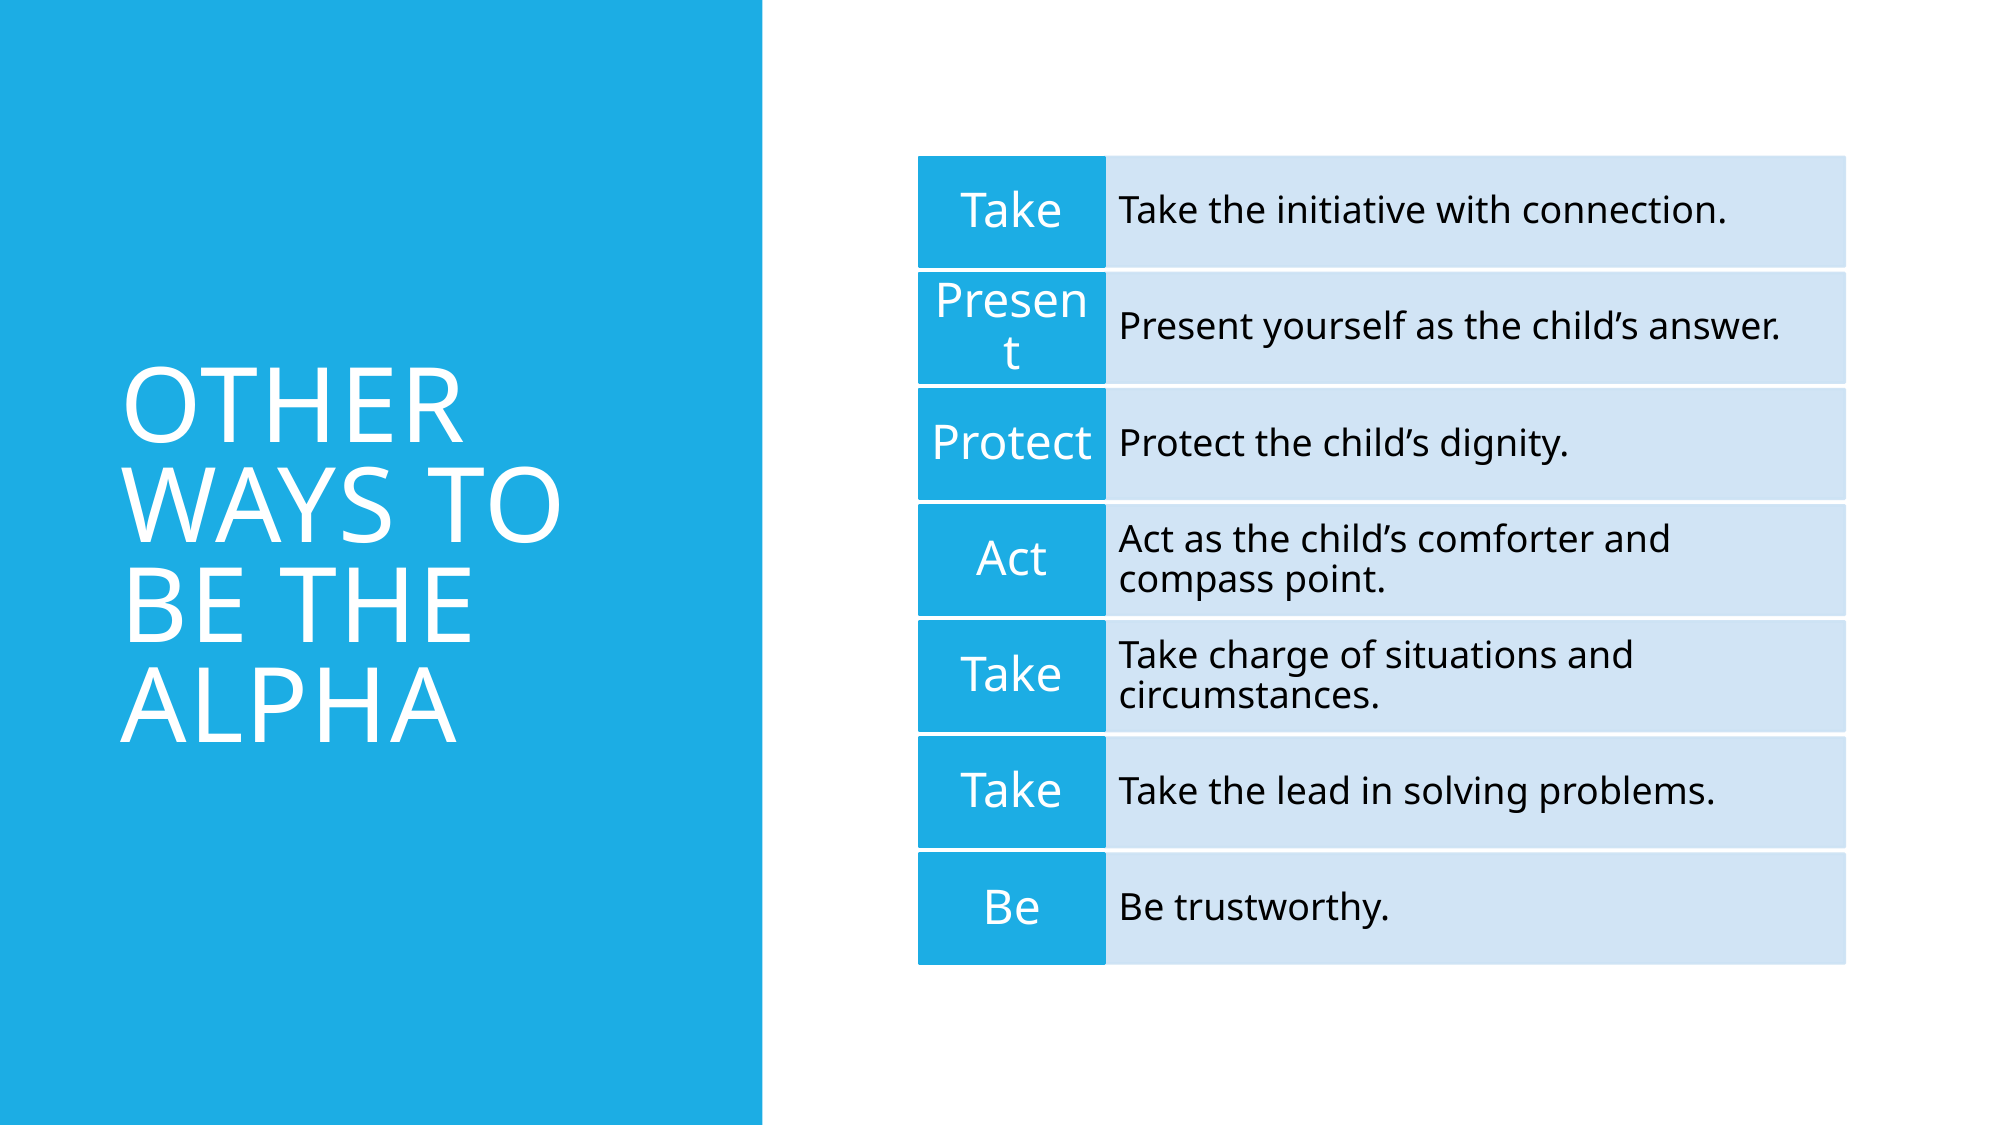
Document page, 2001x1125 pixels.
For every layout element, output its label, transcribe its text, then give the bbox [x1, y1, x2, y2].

text_box [0, 0, 764, 1125]
title Other ways to be the alpha [105, 105, 666, 1020]
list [918, 156, 1845, 964]
